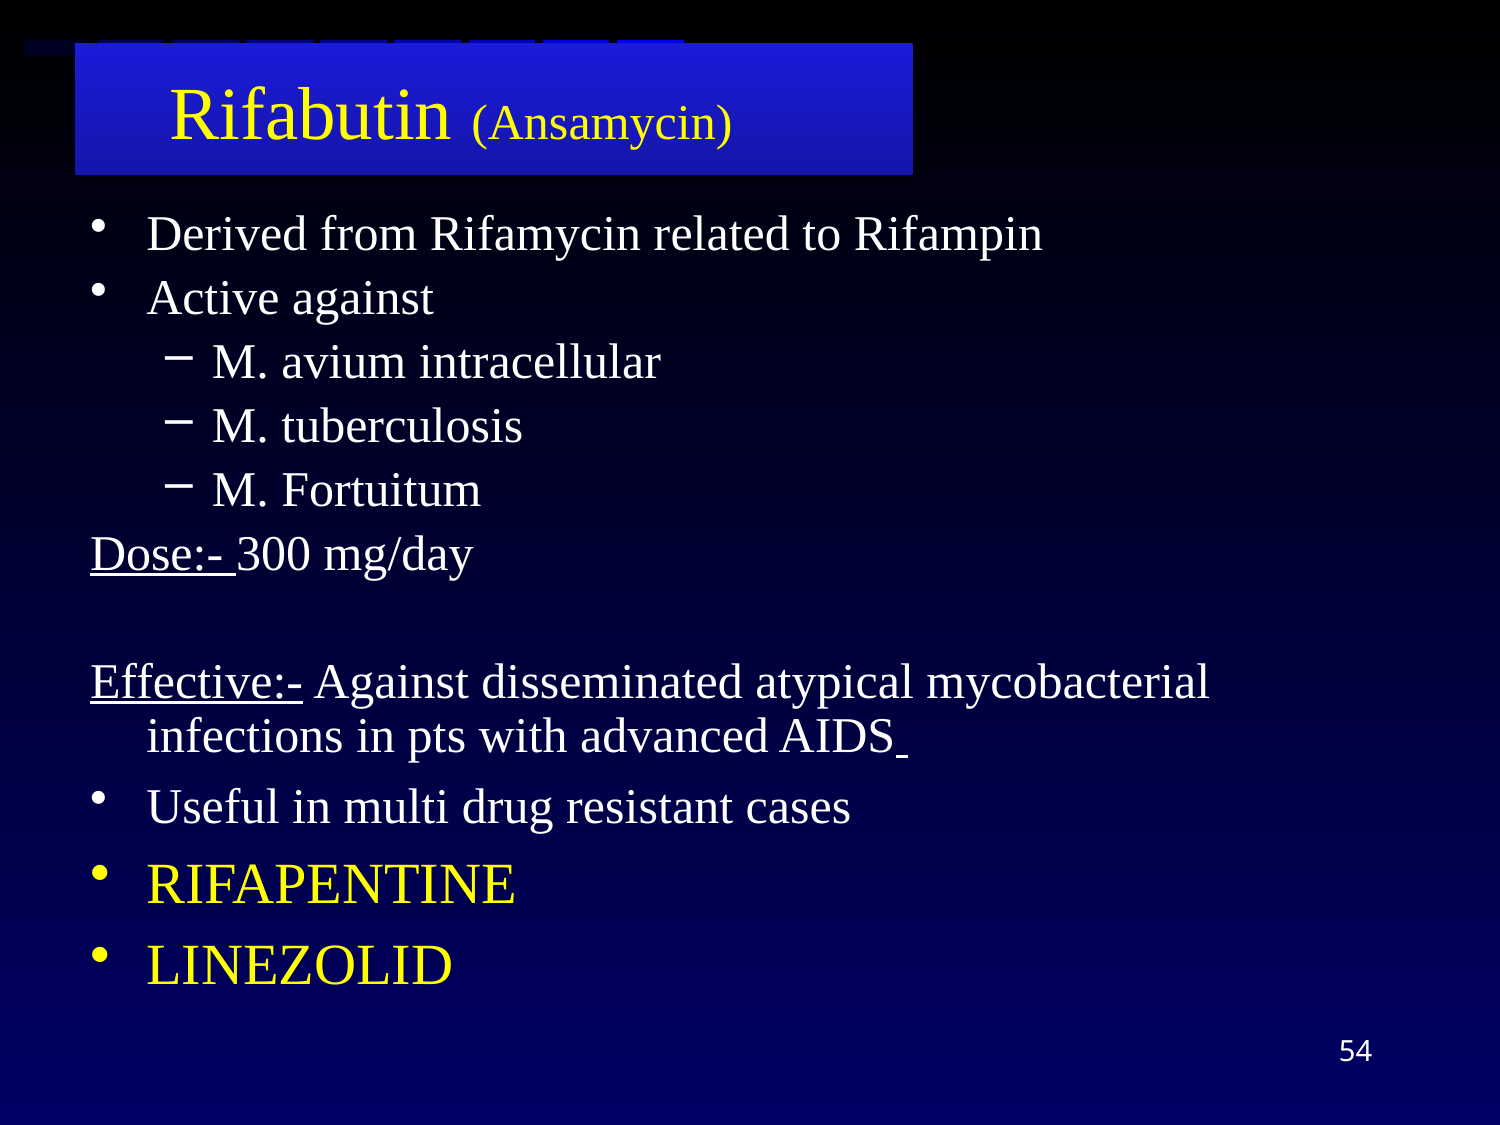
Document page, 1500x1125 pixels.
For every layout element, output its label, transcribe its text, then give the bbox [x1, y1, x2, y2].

title Rifabutin (Ansamycin) [75, 43, 913, 175]
slide_number 54 [1074, 1025, 1388, 1100]
list Derived from Rifamycin related to Rifampin Active against M. avium intracellular M. tuberculosis M. Fortuitum Dose:- 300 mg/day Effective:- Against disseminated atypical mycobacterial infections in pts with advanced AIDS Useful in multi drug resistant cases RIFAPENTINE LINEZOLID [75, 200, 1425, 1088]
picture [24, 40, 1500, 56]
